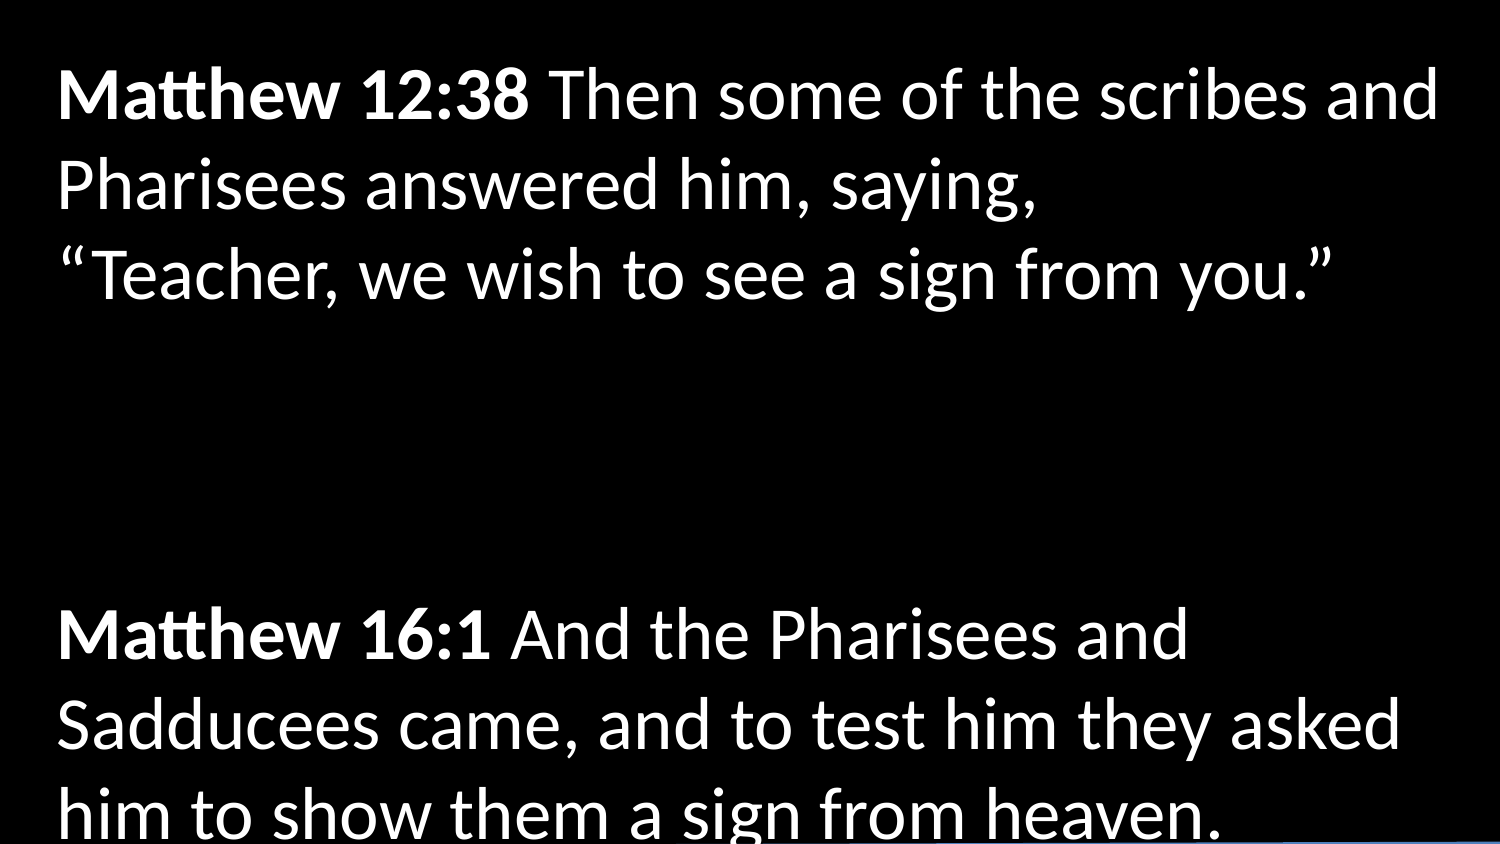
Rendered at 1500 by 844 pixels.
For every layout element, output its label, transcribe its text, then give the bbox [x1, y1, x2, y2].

text_box Matthew 12:38 Then some of the scribes and Pharisees answered him, saying, “Teacher, we wish to see a sign from you.” Matthew 16:1 And the Pharisees and Sadducees came, and to test him they asked him to show them a sign from heaven. [42, 36, 1459, 842]
